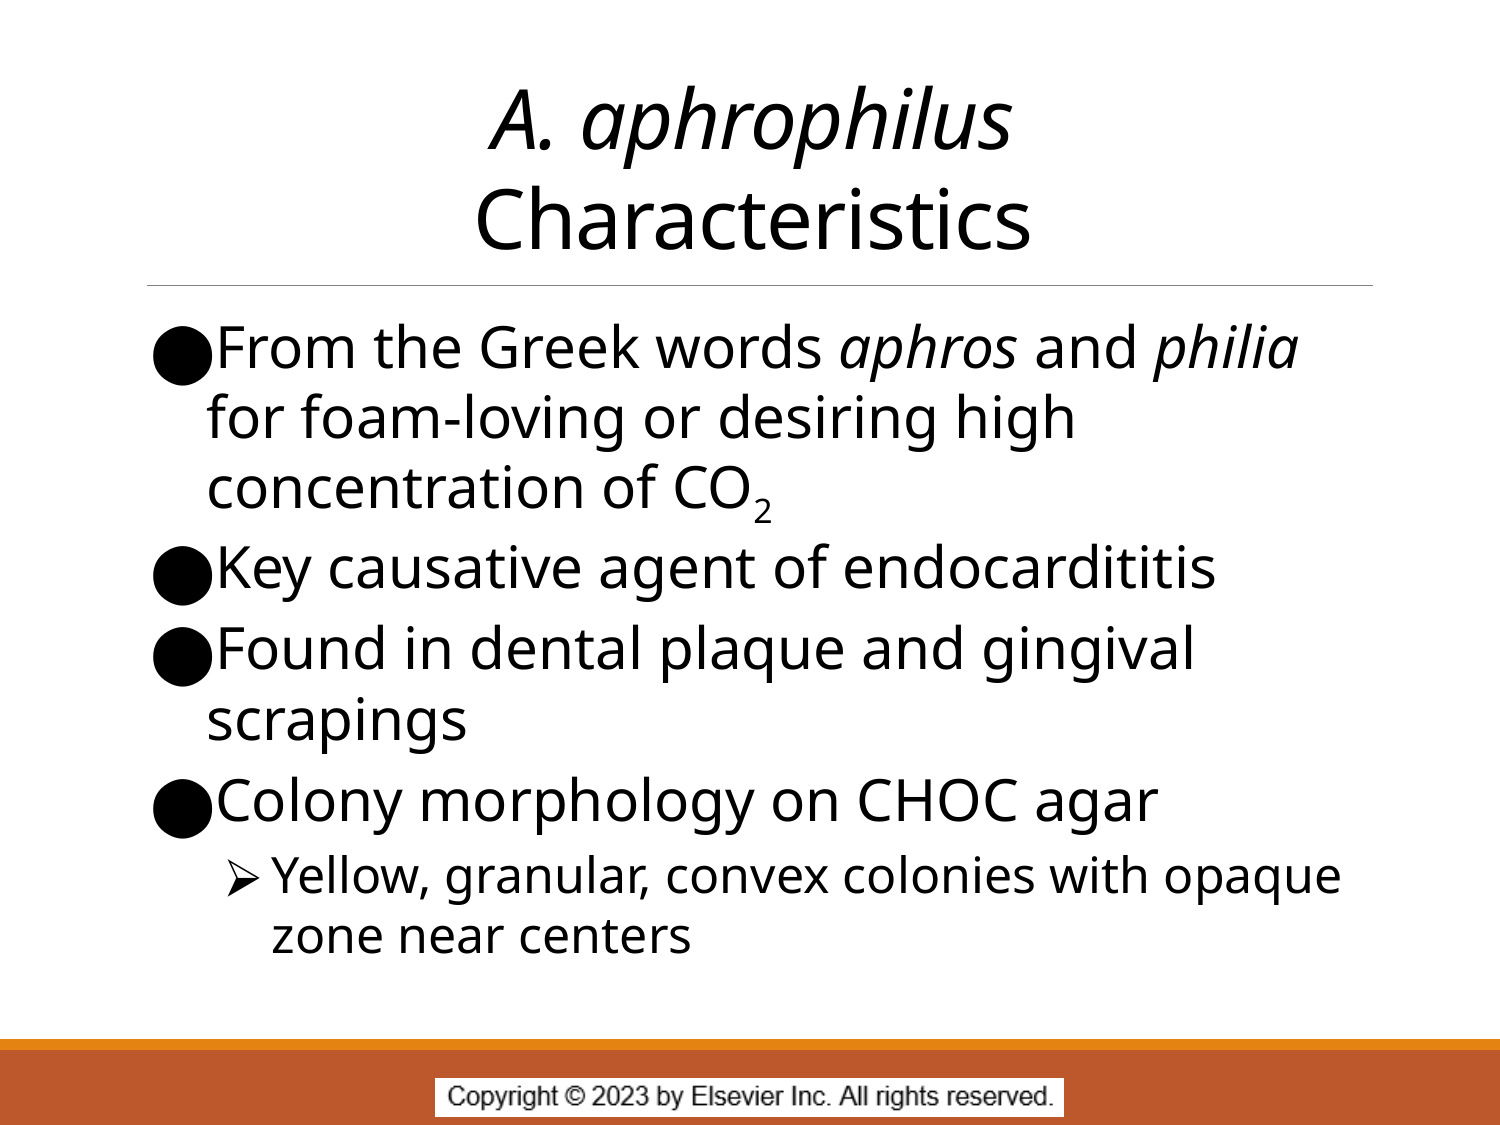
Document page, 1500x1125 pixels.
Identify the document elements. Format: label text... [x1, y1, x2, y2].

list From the Greek words aphros and philia for foam-loving or desiring high concentration of CO2 Key causative agent of endocardititis Found in dental plaque and gingival scrapings Colony morphology on CHOC agar Yellow, granular, convex colonies with opaque zone near centers [135, 302, 1373, 963]
picture [435, 1078, 1064, 1117]
title A. aphrophilus Characteristics [135, 47, 1373, 285]
